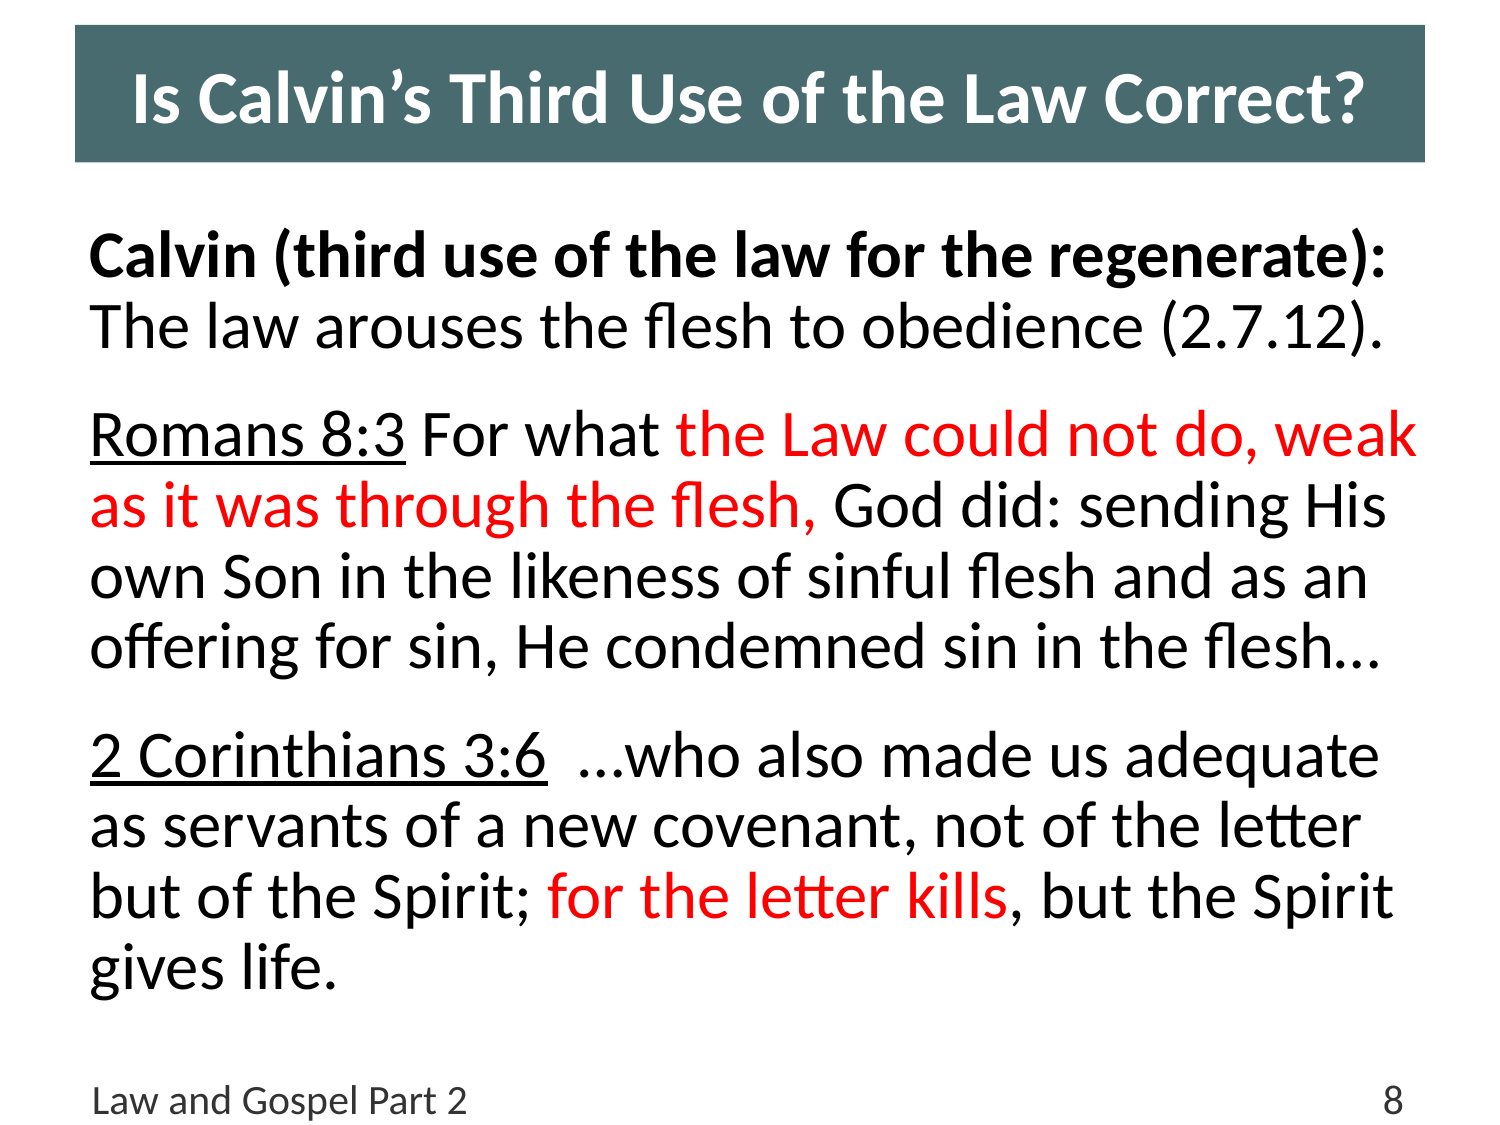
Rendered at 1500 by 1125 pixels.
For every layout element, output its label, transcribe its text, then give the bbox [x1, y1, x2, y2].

title Is Calvin’s Third Use of the Law Correct? [75, 24, 1425, 163]
list Calvin (third use of the law for the regenerate): The law arouses the flesh to obedience (2.7.12). Romans 8:3 For what the Law could not do, weak as it was through the flesh, God did: sending His own Son in the likeness of sinful flesh and as an offering for sin, He condemned sin in the flesh… 2 Corinthians 3:6 …who also made us adequate as servants of a new covenant, not of the letter but of the Spirit; for the letter kills, but the Spirit gives life. [75, 212, 1463, 1013]
